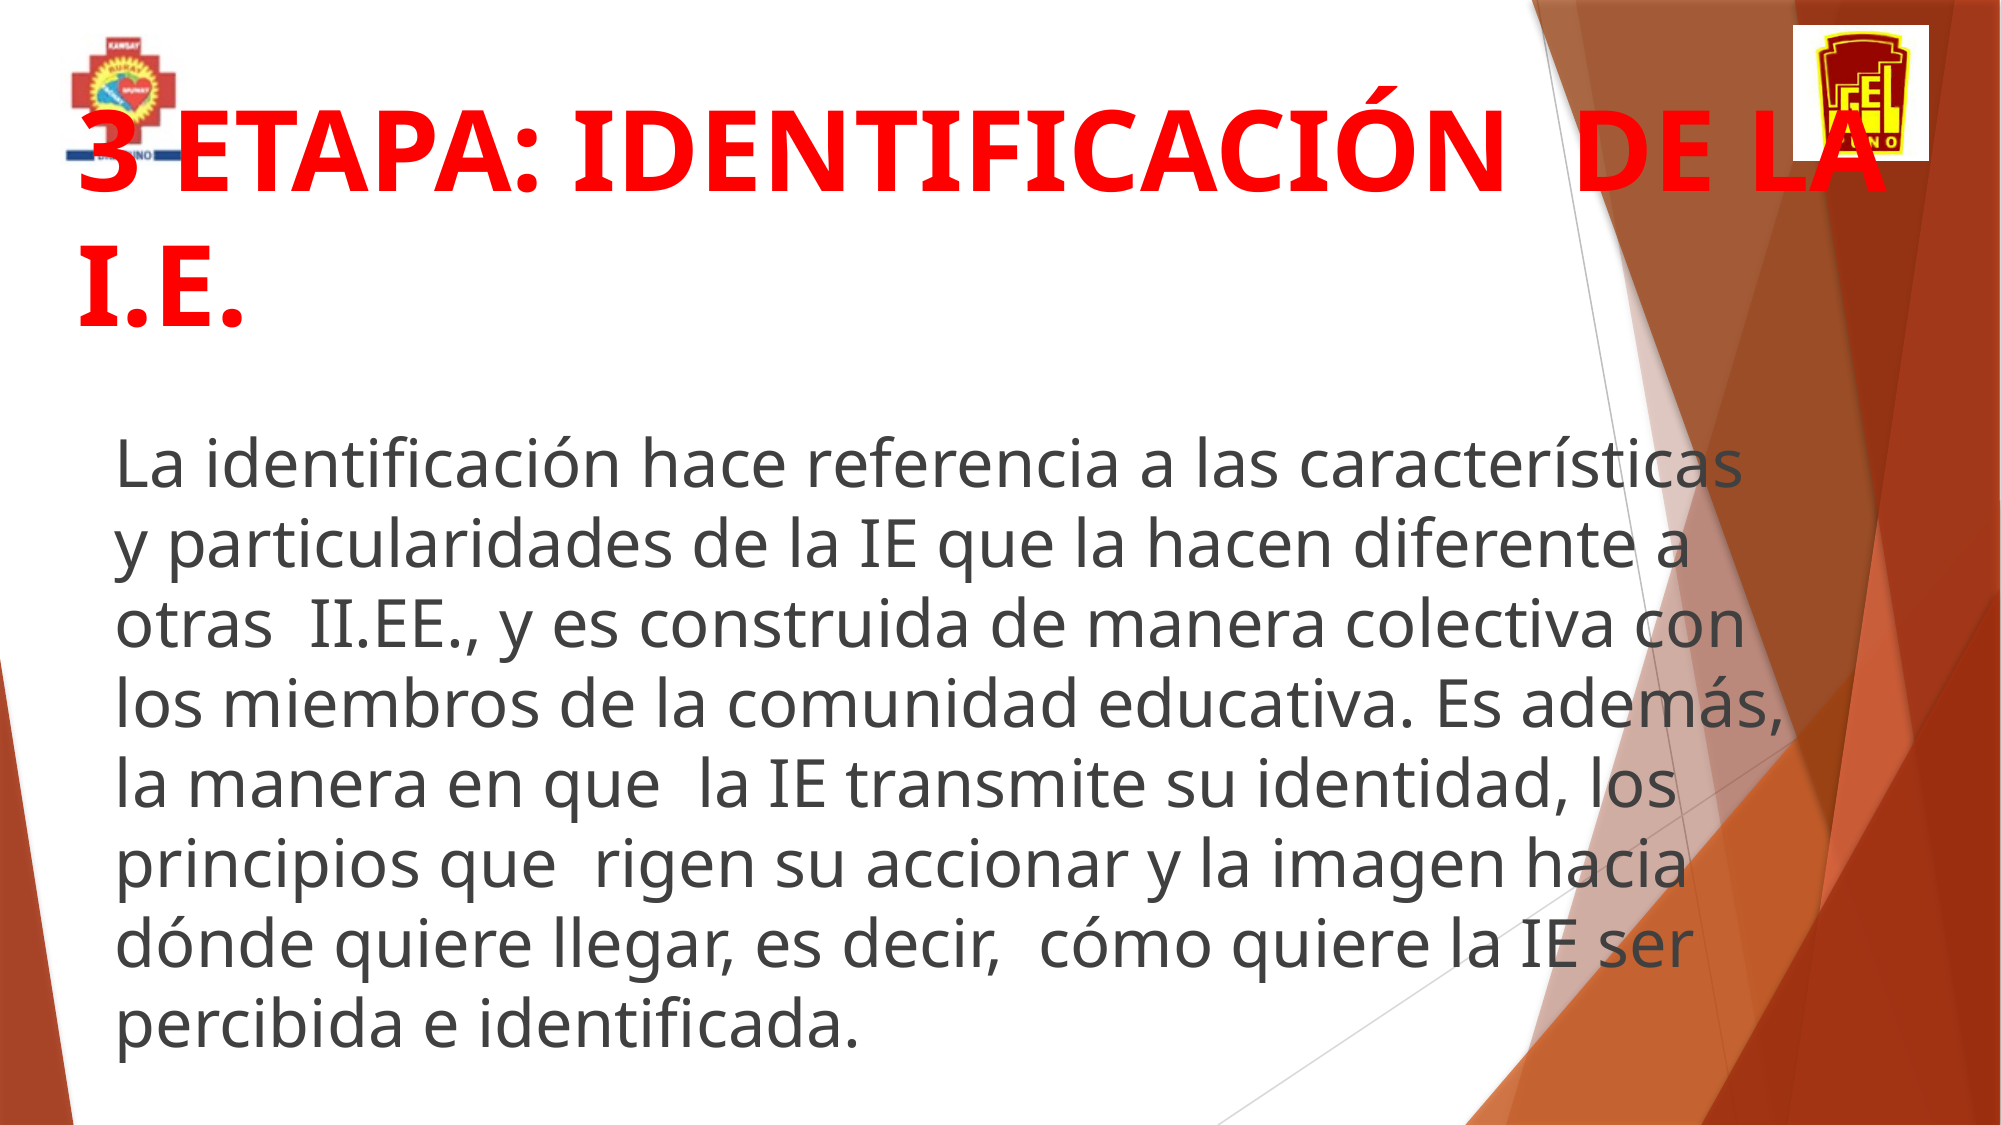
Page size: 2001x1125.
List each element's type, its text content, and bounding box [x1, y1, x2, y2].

picture [60, 34, 187, 166]
picture [1793, 25, 1929, 161]
title 3 ETAPA: IDENTIFICACIÓN DE LA I.E. [63, 71, 1926, 364]
list La identificación hace referencia a las características y particularidades de la IE que la hacen diferente a otras II.EE., y es construida de manera colectiva con los miembros de la comunidad educativa. Es además, la manera en que la IE transmite su identidad, los principios que rigen su accionar y la imagen hacia dónde quiere llegar, es decir, cómo quiere la IE ser percibida e identificada. [99, 413, 1812, 1088]
